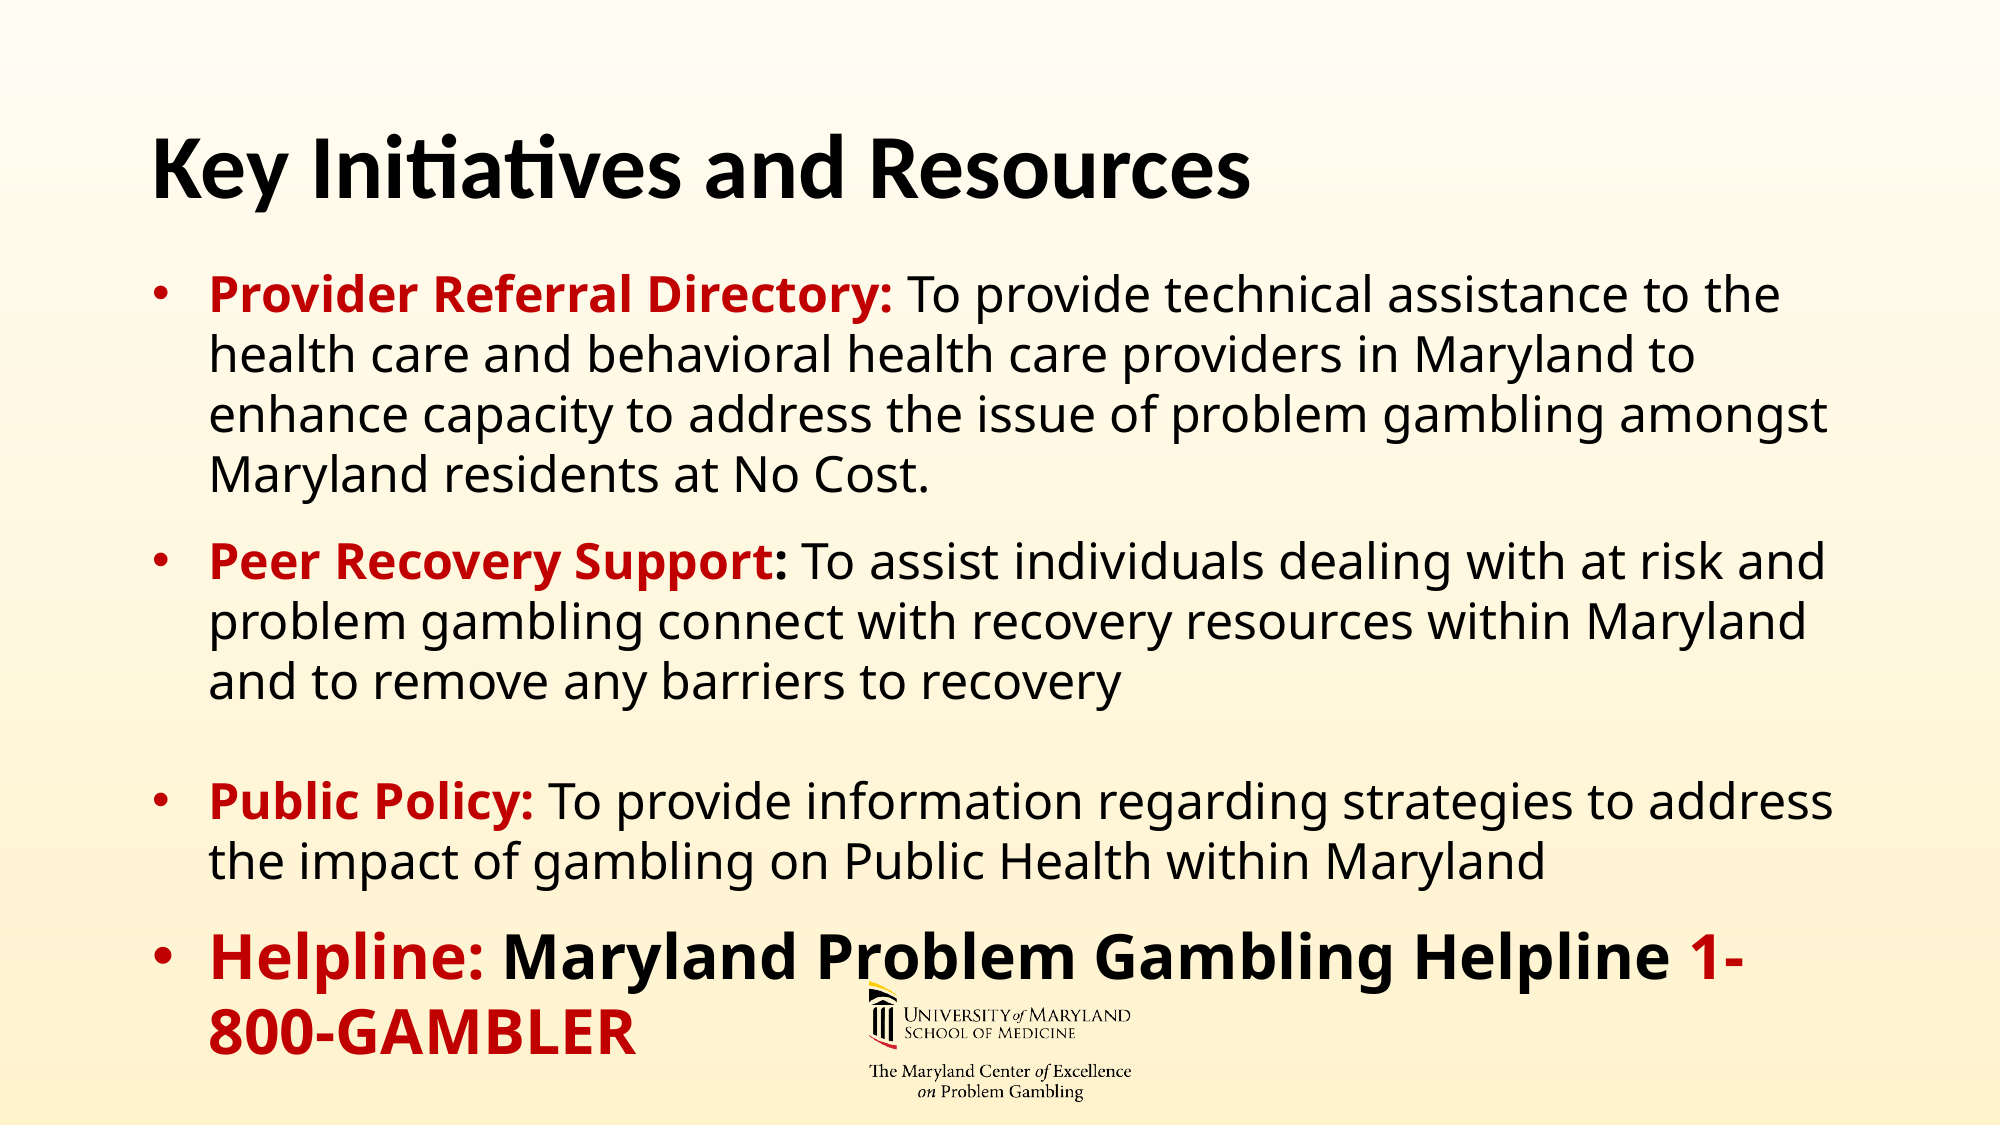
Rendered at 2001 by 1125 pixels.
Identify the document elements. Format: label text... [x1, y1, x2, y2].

text_box Provider Referral Directory: To provide technical assistance to the health care and behavioral health care providers in Maryland to enhance capacity to address the issue of problem gambling amongst Maryland residents at No Cost. Peer Recovery Support: To assist individuals dealing with at risk and problem gambling connect with recovery resources within Maryland and to remove any barriers to recovery Public Policy: To provide information regarding strategies to address the impact of gambling on Public Health within Maryland Helpline: Maryland Problem Gambling Helpline 1-800-GAMBLER [137, 227, 1850, 1125]
title Key Initiatives and Resources [137, 59, 1863, 278]
